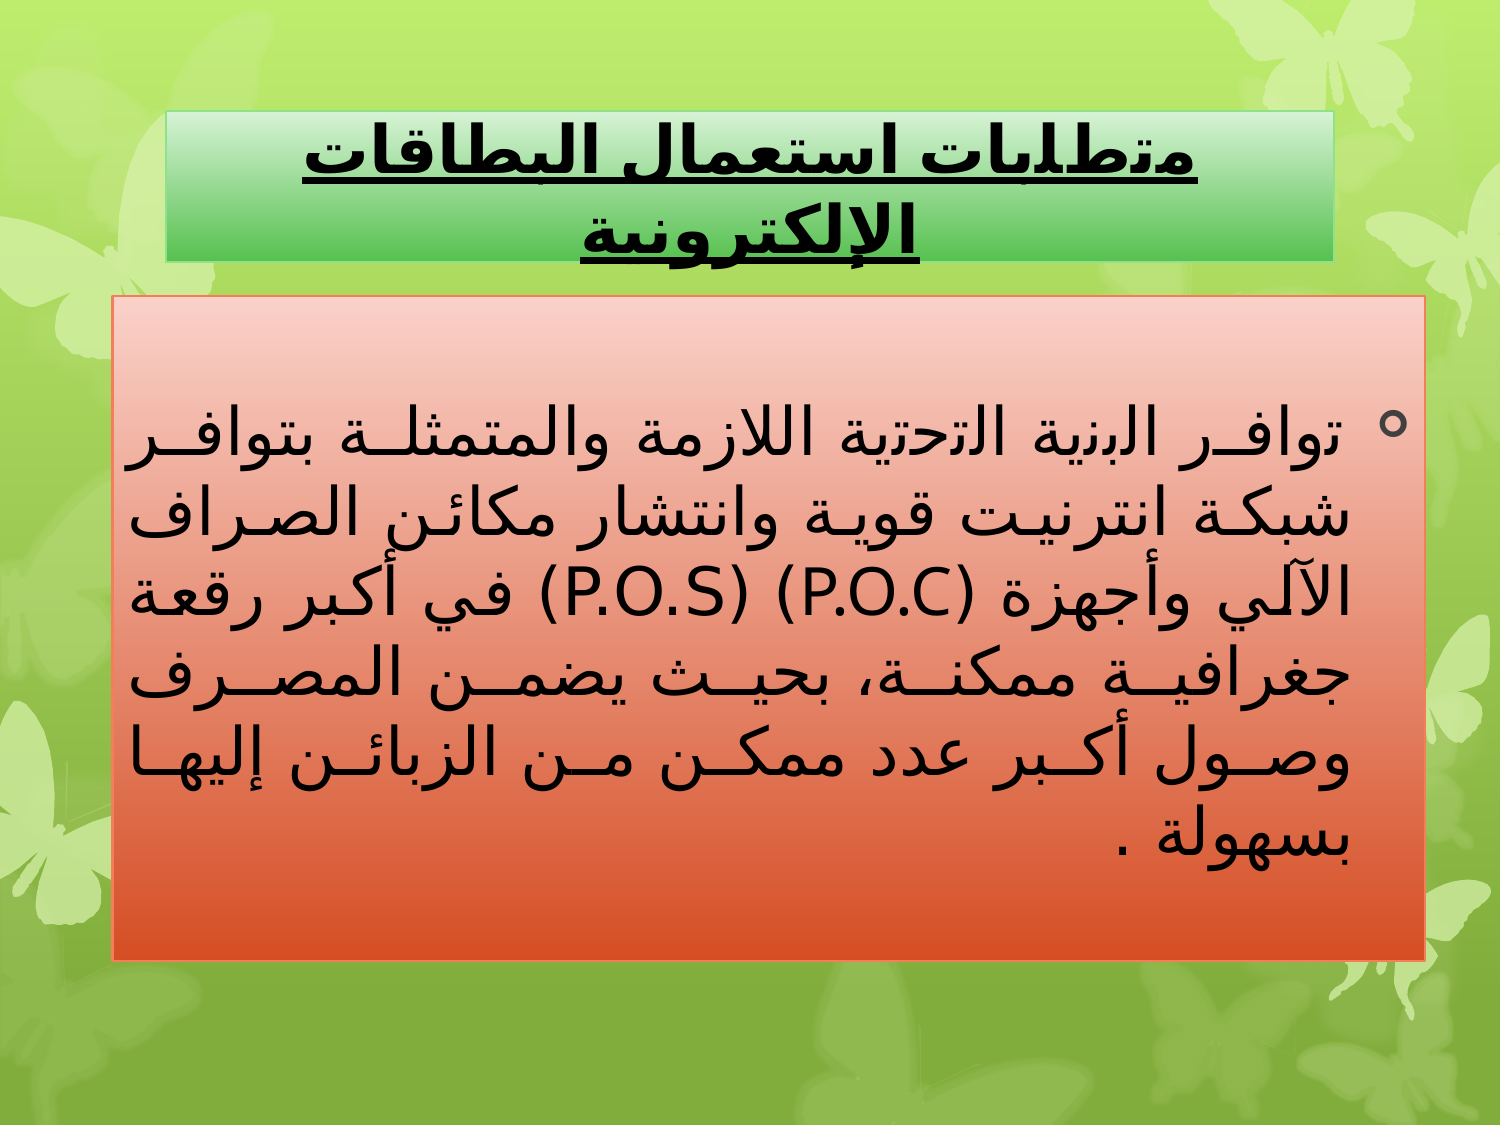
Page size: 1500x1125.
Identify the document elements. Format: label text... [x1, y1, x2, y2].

title ﻣﺗطﻠﺑﺎت استعمال البطاقات الإلكترونية [165, 110, 1335, 263]
list ﺗواﻓر اﻟﺑﻧﯾﺔ اﻟﺗﺣﺗﯾﺔ اﻟﻼزﻣﺔ والمتمثلة بتوافر شبكة انترنيت قوية وانتشار مكائن الصراف الآلي وأجهزة (P.O.C) (P.O.S) في أكبر رقعة جغرافية ممكنة، بحيث يضمن المصرف وصول أكبر عدد ممكن من الزبائن إليها بسهولة . [111, 295, 1426, 962]
